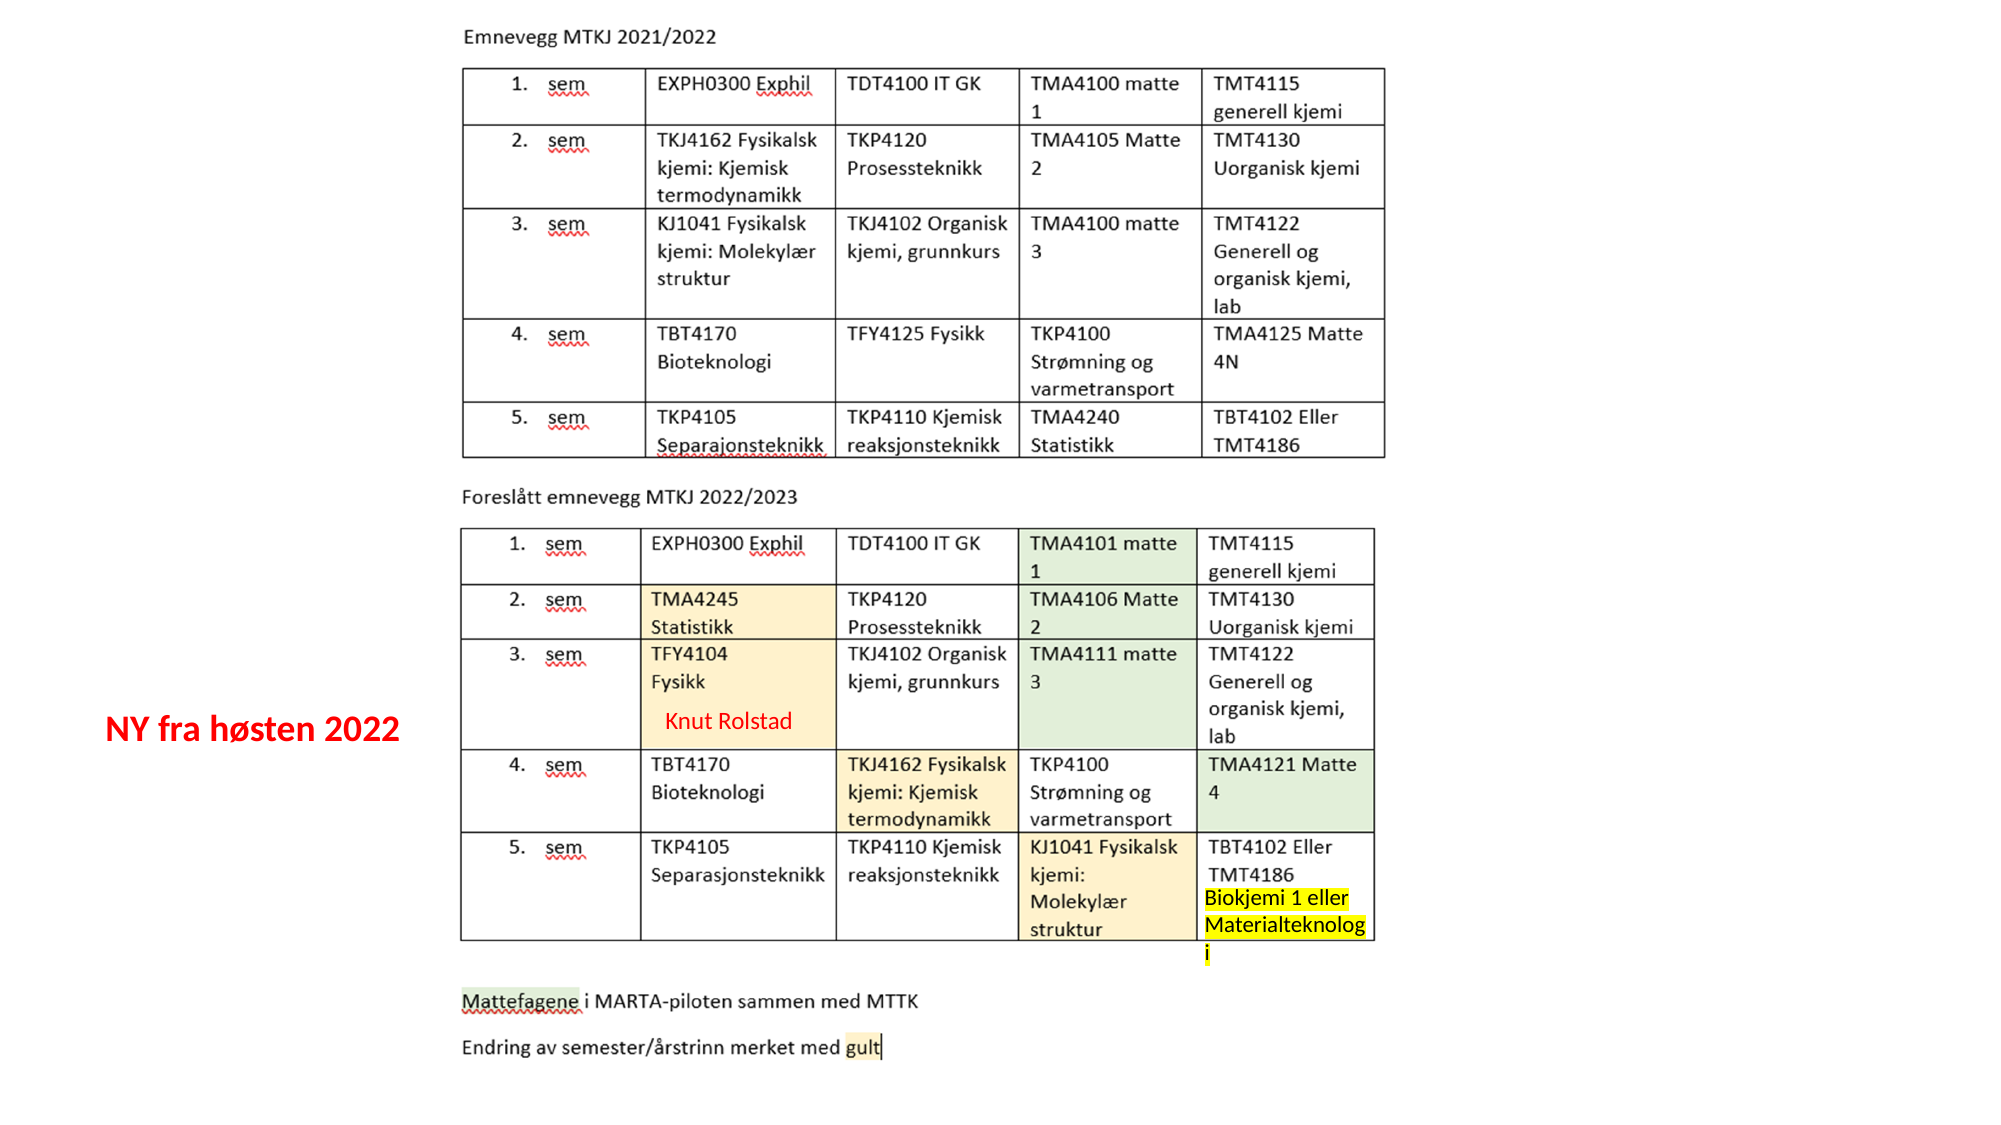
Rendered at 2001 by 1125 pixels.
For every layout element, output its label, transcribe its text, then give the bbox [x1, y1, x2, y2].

picture [436, 478, 1401, 1066]
picture [430, 19, 1407, 476]
text_box NY fra høsten 2022 [90, 696, 416, 757]
